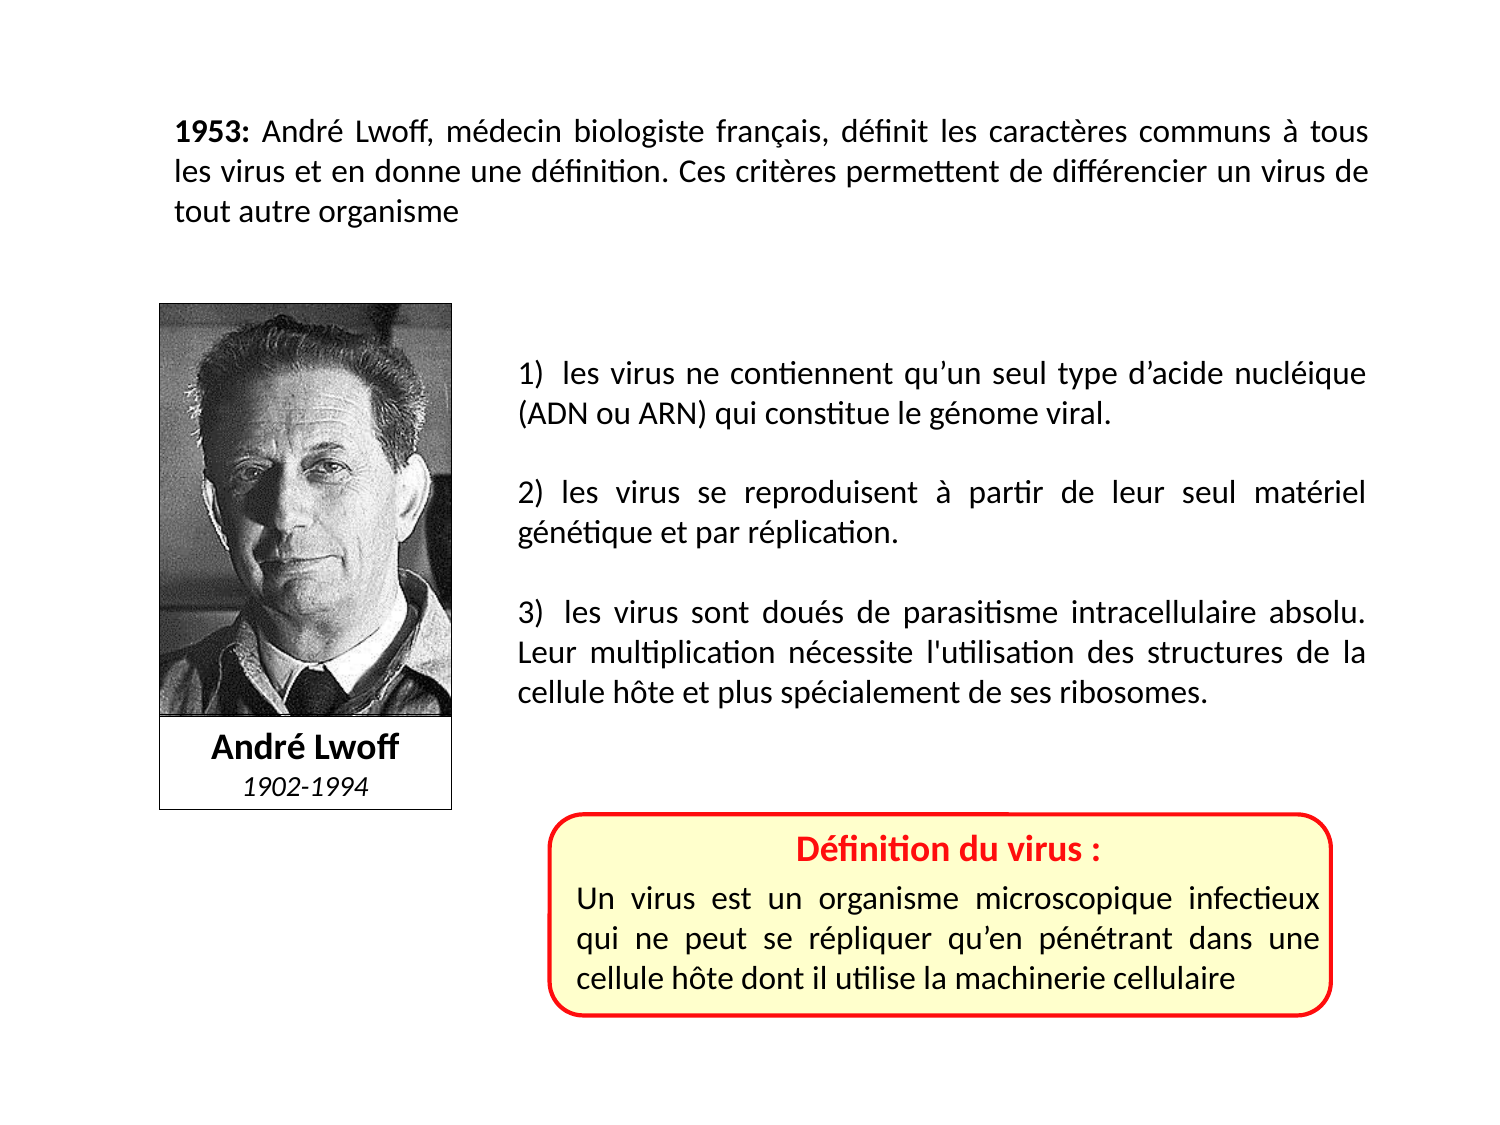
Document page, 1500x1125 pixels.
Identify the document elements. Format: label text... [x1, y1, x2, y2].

text_box 1953: André Lwoff, médecin biologiste français, définit les caractères communs à tous les virus et en donne une définition. Ces critères permettent de différencier un virus de tout autre organisme [159, 101, 1386, 237]
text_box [159, 303, 1383, 811]
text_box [549, 806, 1336, 1016]
